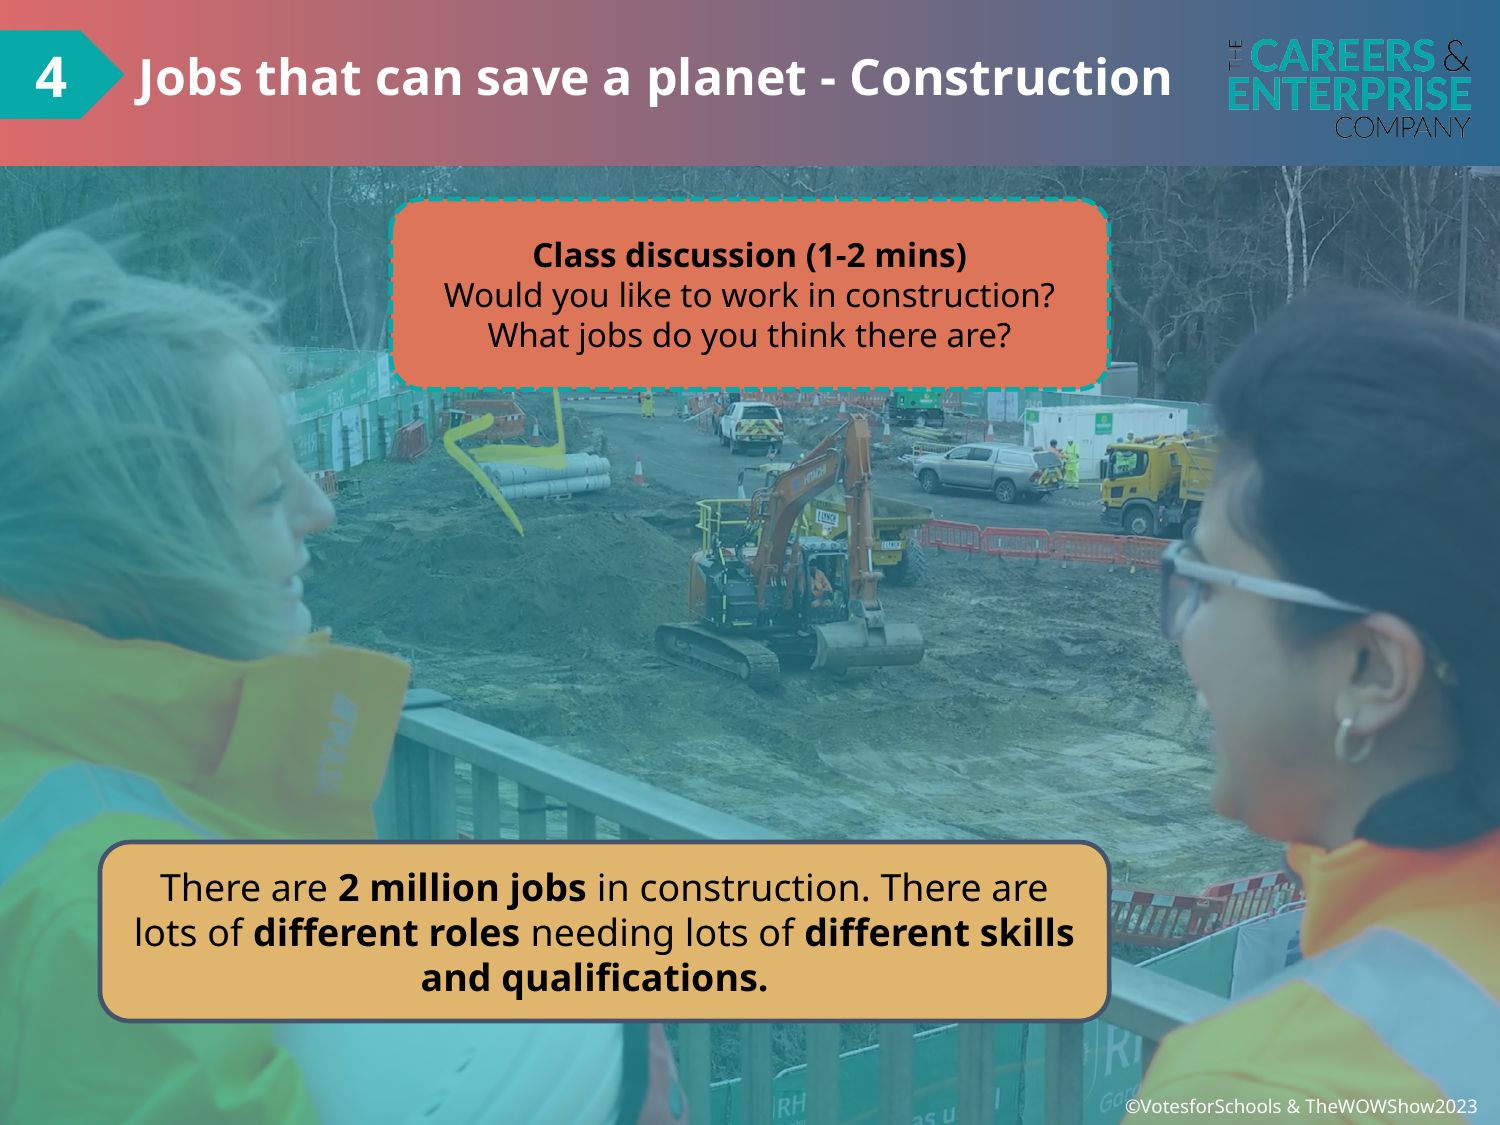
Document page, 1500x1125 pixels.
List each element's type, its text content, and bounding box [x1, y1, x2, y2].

picture [1215, 28, 1483, 148]
text_box Jobs that can save a planet - Construction [124, 30, 1215, 120]
picture [0, 166, 1500, 1125]
text_box 4 [0, 29, 124, 120]
